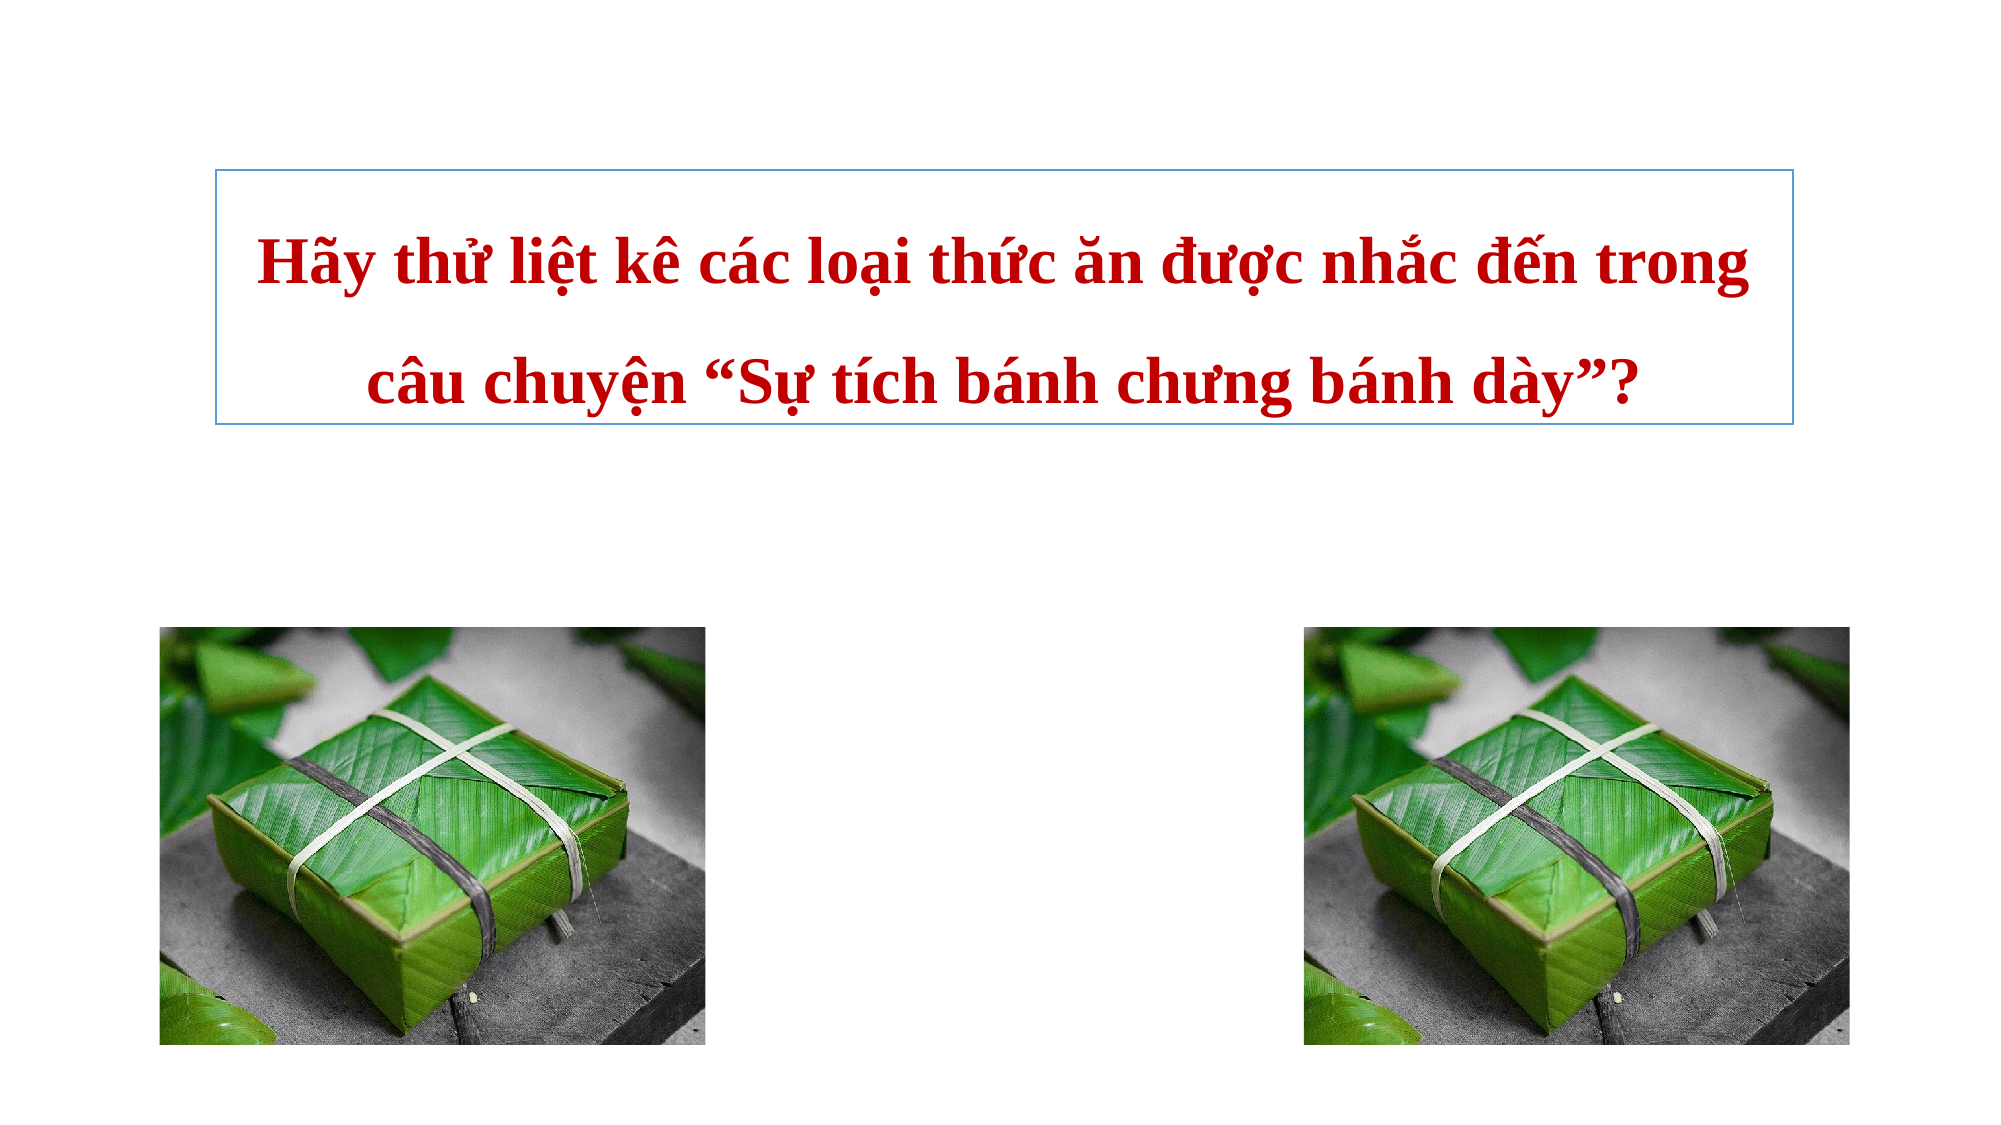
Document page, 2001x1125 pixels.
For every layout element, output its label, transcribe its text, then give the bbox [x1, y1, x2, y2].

text_box Hãy thử liệt kê các loại thức ăn được nhắc đến trong câu chuyện “Sự tích bánh chưng bánh dày”? [215, 169, 1794, 425]
picture [1303, 627, 1850, 1046]
picture [159, 627, 706, 1046]
